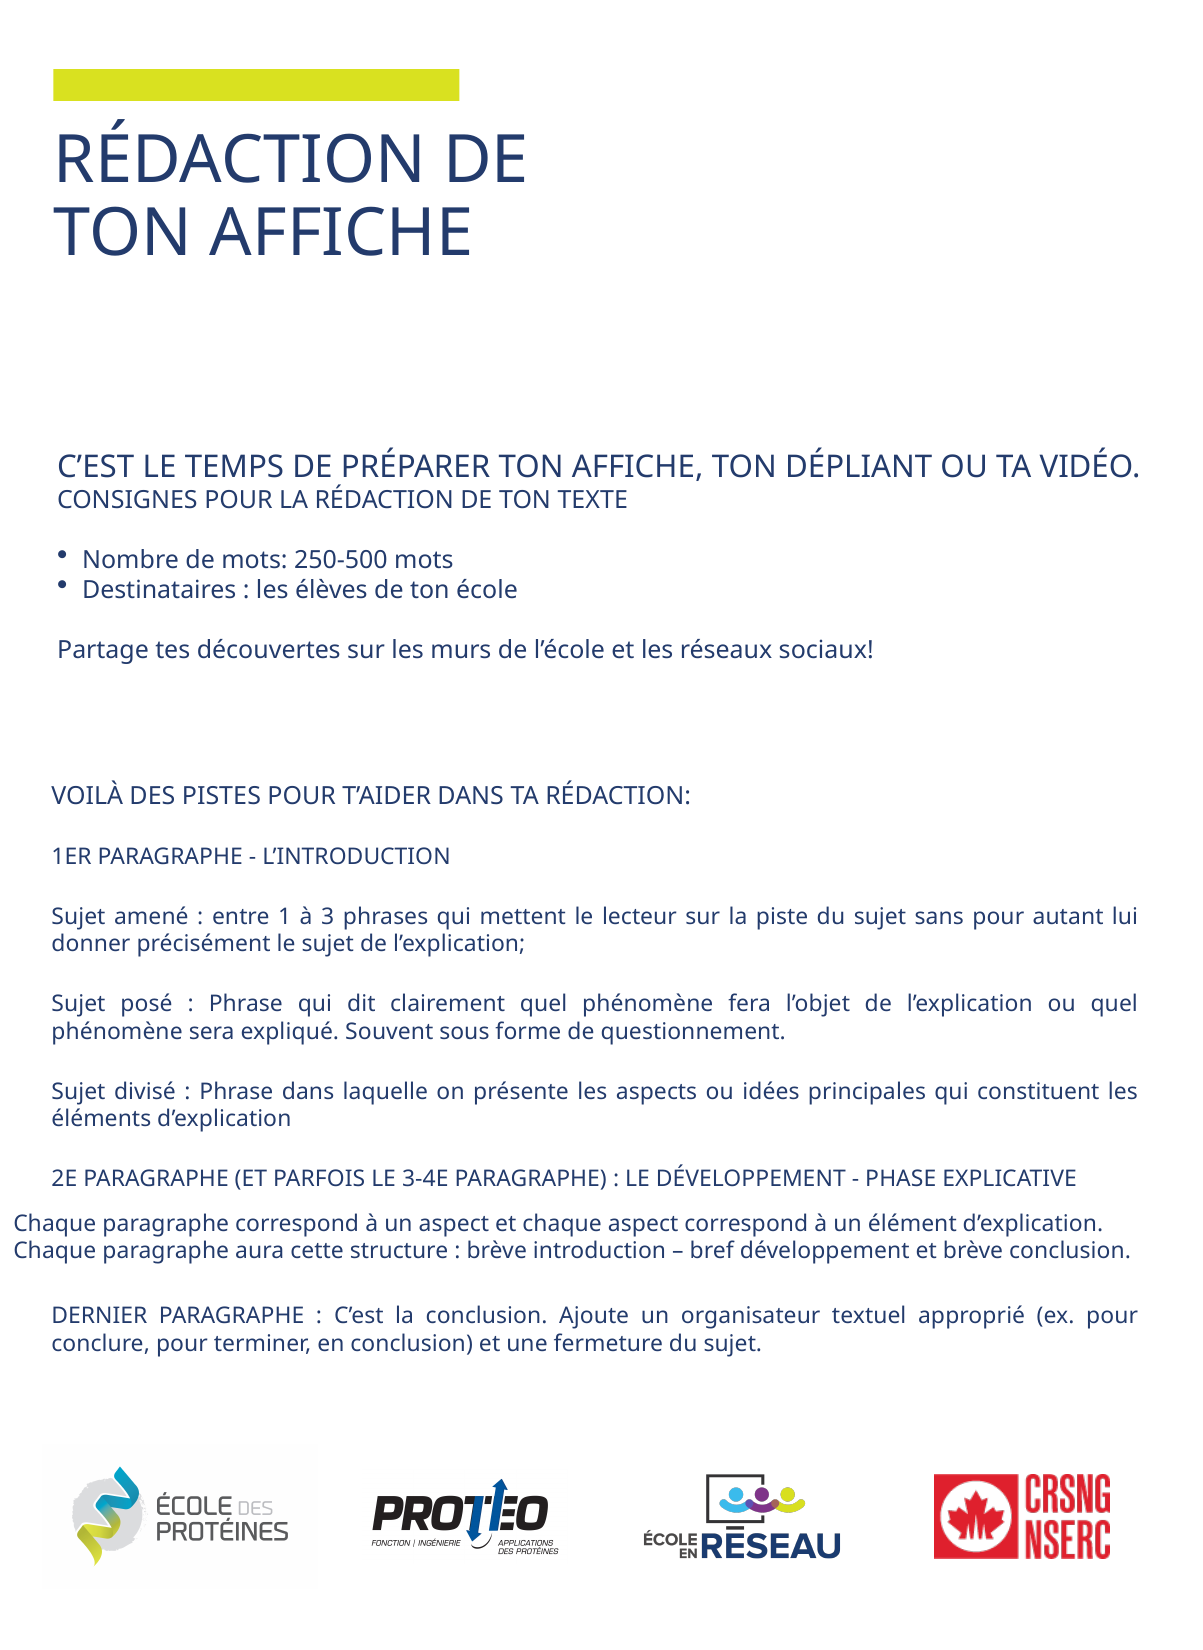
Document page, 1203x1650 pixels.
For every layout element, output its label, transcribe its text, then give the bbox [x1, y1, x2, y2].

picture [361, 1469, 569, 1564]
text_box [53, 69, 460, 101]
text_box Chaque paragraphe correspond à un aspect et chaque aspect correspond à un élément d’explication. Chaque paragraphe aura cette structure : brève introduction – bref développement et brève conclusion. [0, 1203, 1138, 1268]
picture [633, 1461, 851, 1572]
text_box Voilà des pistes pour t’aider dans ta rédaction: 1er paragraphe - L’introduction Sujet amené : entre 1 à 3 phrases qui mettent le lecteur sur la piste du sujet sans pour autant lui donner précisément le sujet de l’explication; Sujet posé : Phrase qui dit clairement quel phénomène fera l’objet de l’explication ou quel phénomène sera expliqué. Souvent sous forme de questionnement. Sujet divisé : Phrase dans laquelle on présente les aspects ou idées principales qui constituent les éléments d’explication 2e paragraphe (et parfois le 3-4e paragraphe) : Le développement - Phase explicative Dernier paragraphe : C’est la conclusion. Ajoute un organisateur textuel approprié (ex. pour conclure, pour terminer, en conclusion) et une fermeture du sujet. [46, 774, 1145, 1361]
picture [933, 1473, 1110, 1560]
text_box C’est le temps de préparer ton affiche, ton dépliant ou ta vidéo. Consignes pour la rédaction de ton texte Nombre de mots: 250-500 mots Destinataires : les élèves de ton école Partage tes découvertes sur les murs de l’école et les réseaux sociaux! [52, 435, 1150, 668]
text_box RÉDACTION DE TON AFFICHE [49, 120, 670, 274]
picture [42, 1444, 318, 1590]
